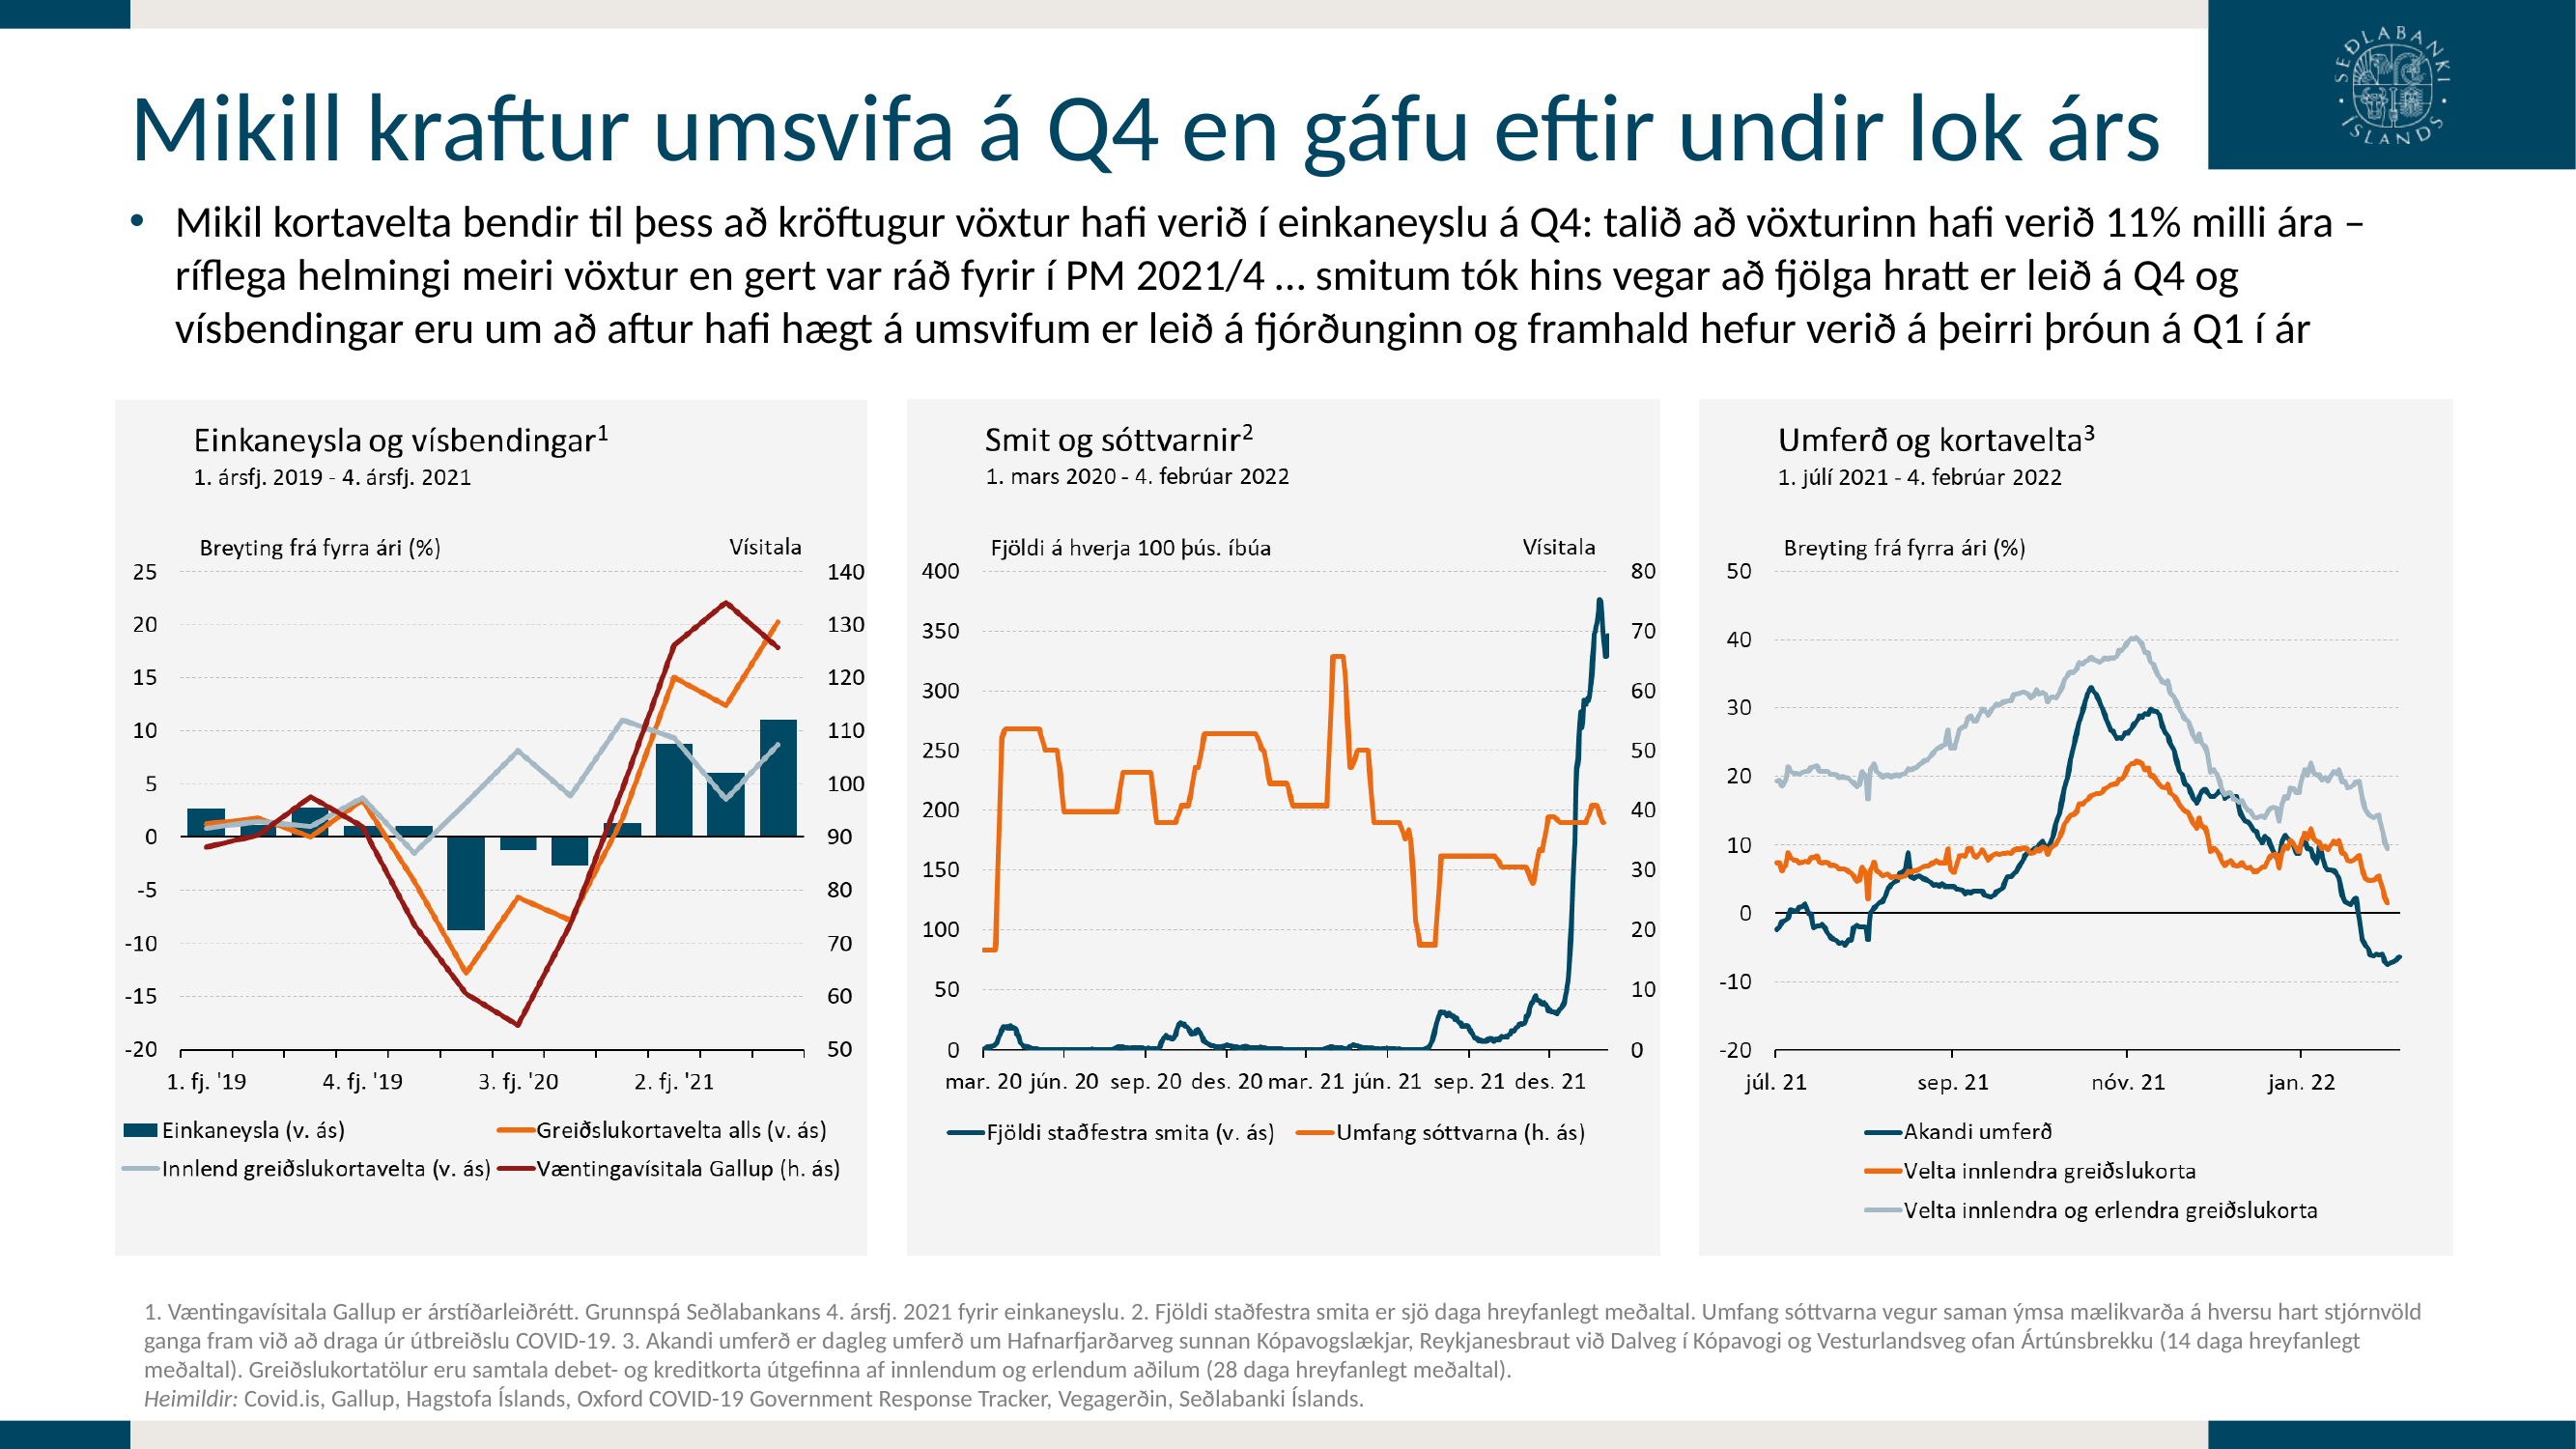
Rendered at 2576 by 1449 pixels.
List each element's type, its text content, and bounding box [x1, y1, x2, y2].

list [1699, 399, 2453, 1256]
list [113, 399, 867, 1256]
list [906, 399, 1660, 1256]
list Mikil kortavelta bendir til þess að kröftugur vöxtur hafi verið í einkaneyslu á Q4: talið að vöxturinn hafi verið 11% milli ára – ríflega helmingi meiri vöxtur en gert var ráð fyrir í PM 2021/4 … smitum tók hins vegar að fjölga hratt er leið á Q4 og vísbendingar eru um að aftur hafi hægt á umsvifum er leið á fjórðunginn og framhald hefur verið á þeirri þróun á Q1 í ár [129, 193, 2448, 400]
text_box 1. Væntingavísitala Gallup er árstíðarleiðrétt. Grunnspá Seðlabankans 4. ársfj. 2021 fyrir einkaneyslu. 2. Fjöldi staðfestra smita er sjö daga hreyfanlegt meðaltal. Umfang sóttvarna vegur saman ýmsa mælikvarða á hversu hart stjórnvöld ganga fram við að draga úr útbreiðslu COVID-19. 3. Akandi umferð er dagleg umferð um Hafnarfjarðarveg sunnan Kópavogslækjar, Reykjanesbraut við Dalveg í Kópavogi og Vesturlandsveg ofan Ártúnsbrekku (14 daga hreyfanlegt meðaltal). Greiðslukortatölur eru samtala debet- og kreditkorta útgefinna af innlendum og erlendum aðilum (28 daga hreyfanlegt meðaltal). Heimildir: Covid.is, Gallup, Hagstofa Íslands, Oxford COVID-19 Government Response Tracker, Vegagerðin, Seðlabanki Íslands. [129, 1279, 2448, 1419]
title Mikill kraftur umsvifa á Q4 en gáfu eftir undir lok árs [129, 86, 2206, 193]
